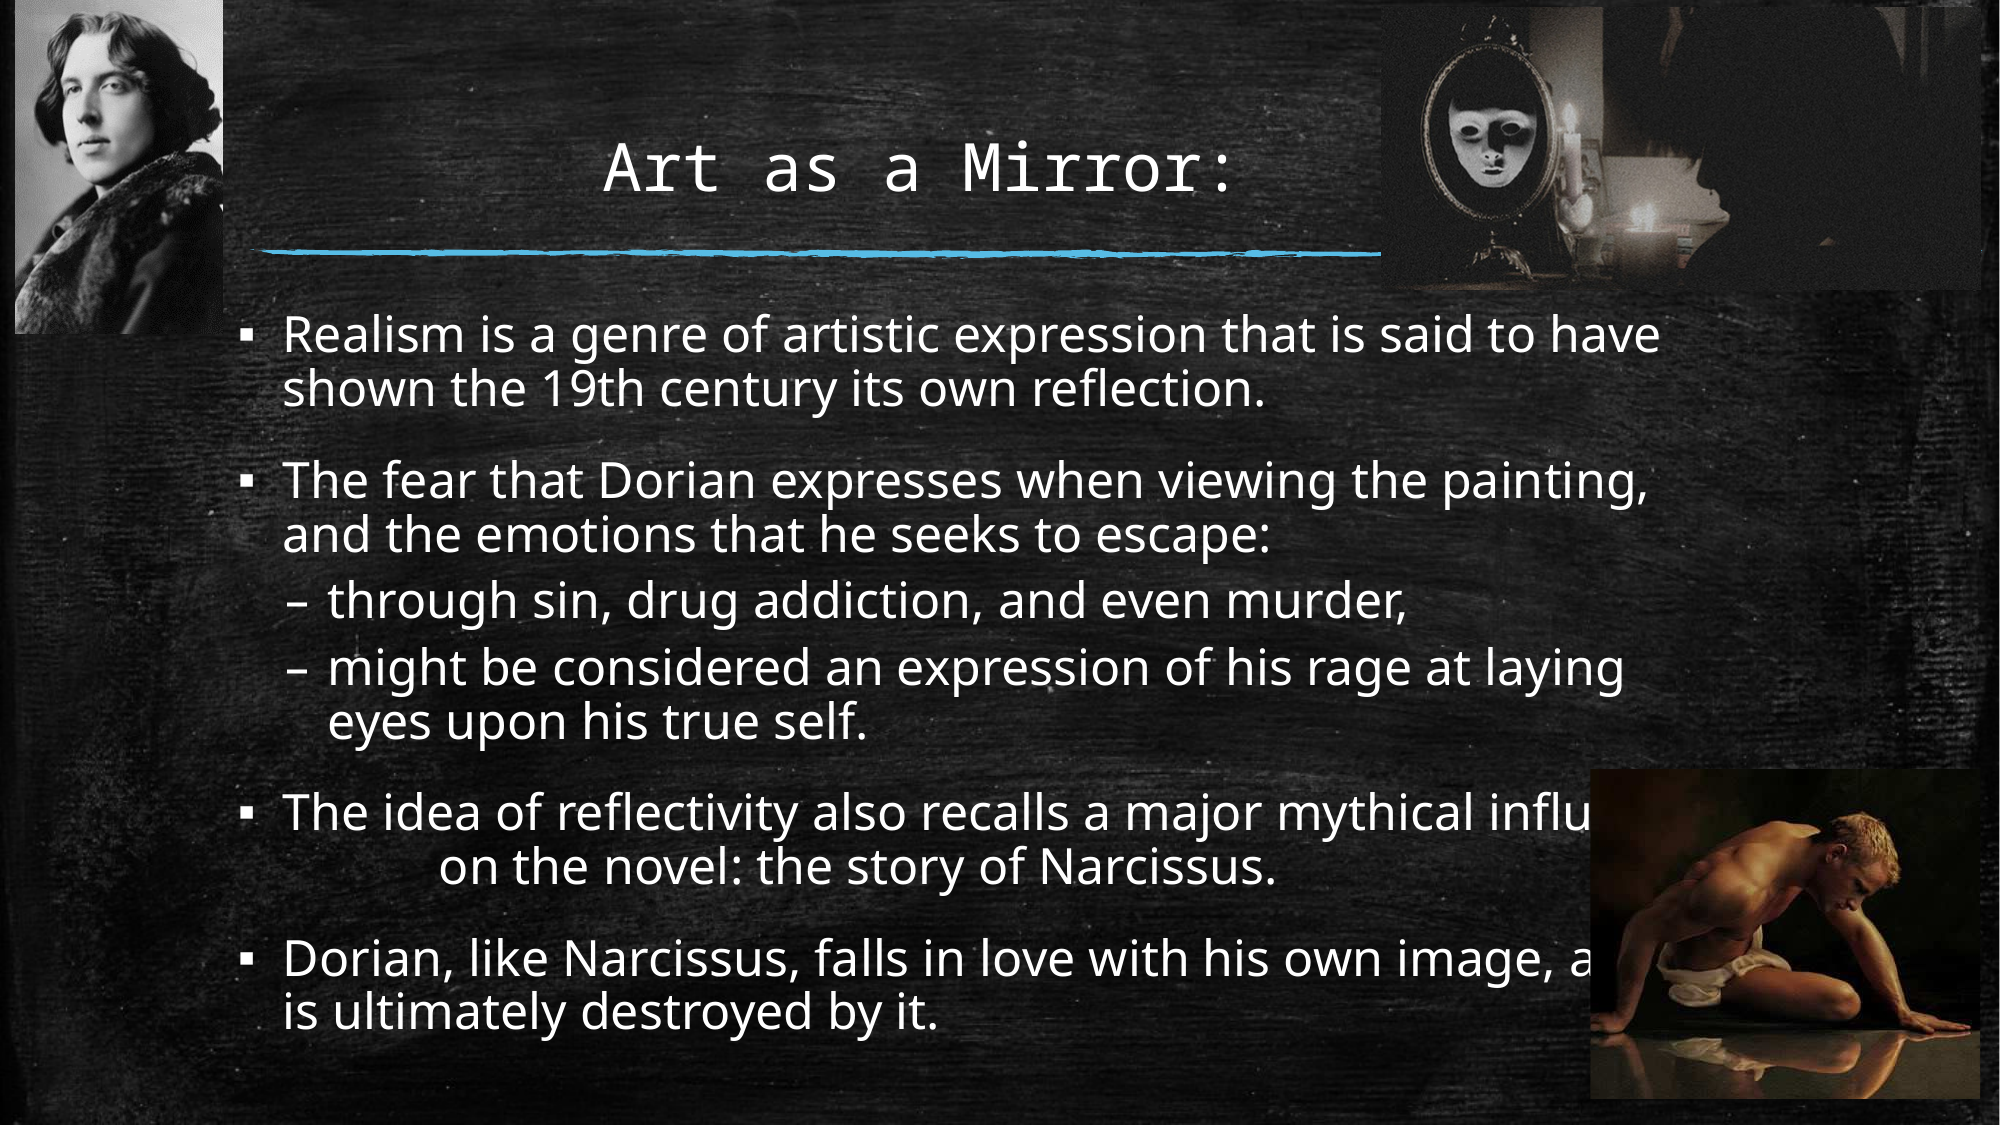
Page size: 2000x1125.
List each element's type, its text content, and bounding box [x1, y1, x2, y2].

title Art as a Mirror: [223, 45, 1381, 213]
list Realism is a genre of artistic expression that is said to have shown the 19th century its own reflection. The fear that Dorian expresses when viewing the painting, and the emotions that he seeks to escape: through sin, drug addiction, and even murder, might be considered an expression of his rage at laying eyes upon his true self. The idea of reflectivity also recalls a major mythical influence on the novel: the story of Narcissus. Dorian, like Narcissus, falls in love with his own image, and is ultimately destroyed by it. [222, 302, 1723, 1084]
picture [1381, 7, 1981, 290]
picture [15, 0, 223, 334]
picture [1590, 769, 1981, 1099]
